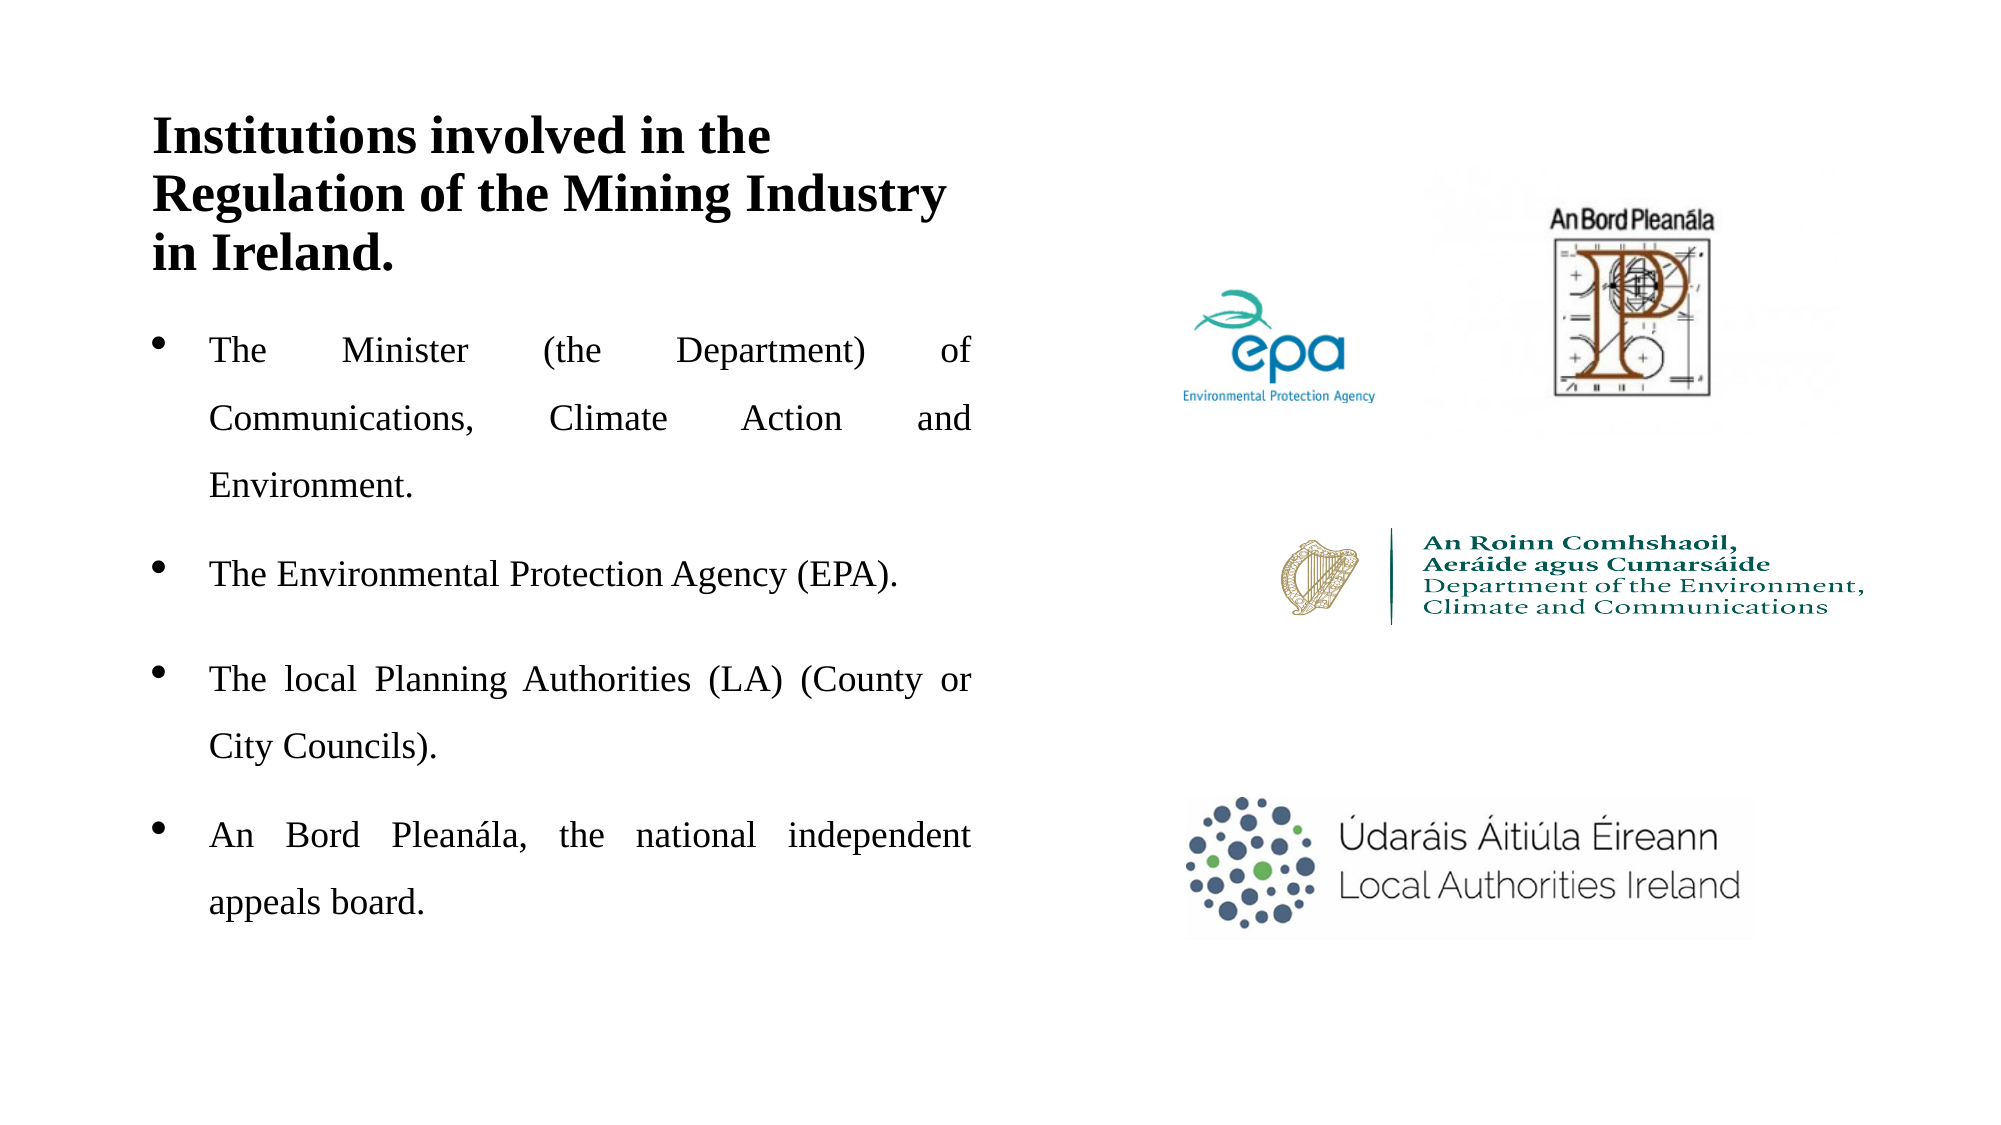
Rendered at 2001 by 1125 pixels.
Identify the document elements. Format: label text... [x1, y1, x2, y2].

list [1052, 220, 1509, 478]
list Institutions involved in the Regulation of the Mining Industry in Ireland. The Minister (the Department) of Communications, Climate Action and Environment. The Environmental Protection Agency (EPA). The local Planning Authorities (LA) (County or City Councils). An Bord Pleanála, the national independent appeals board. [137, 99, 988, 1014]
picture [1423, 165, 1840, 439]
picture [1226, 505, 1918, 648]
picture [1186, 797, 1757, 940]
